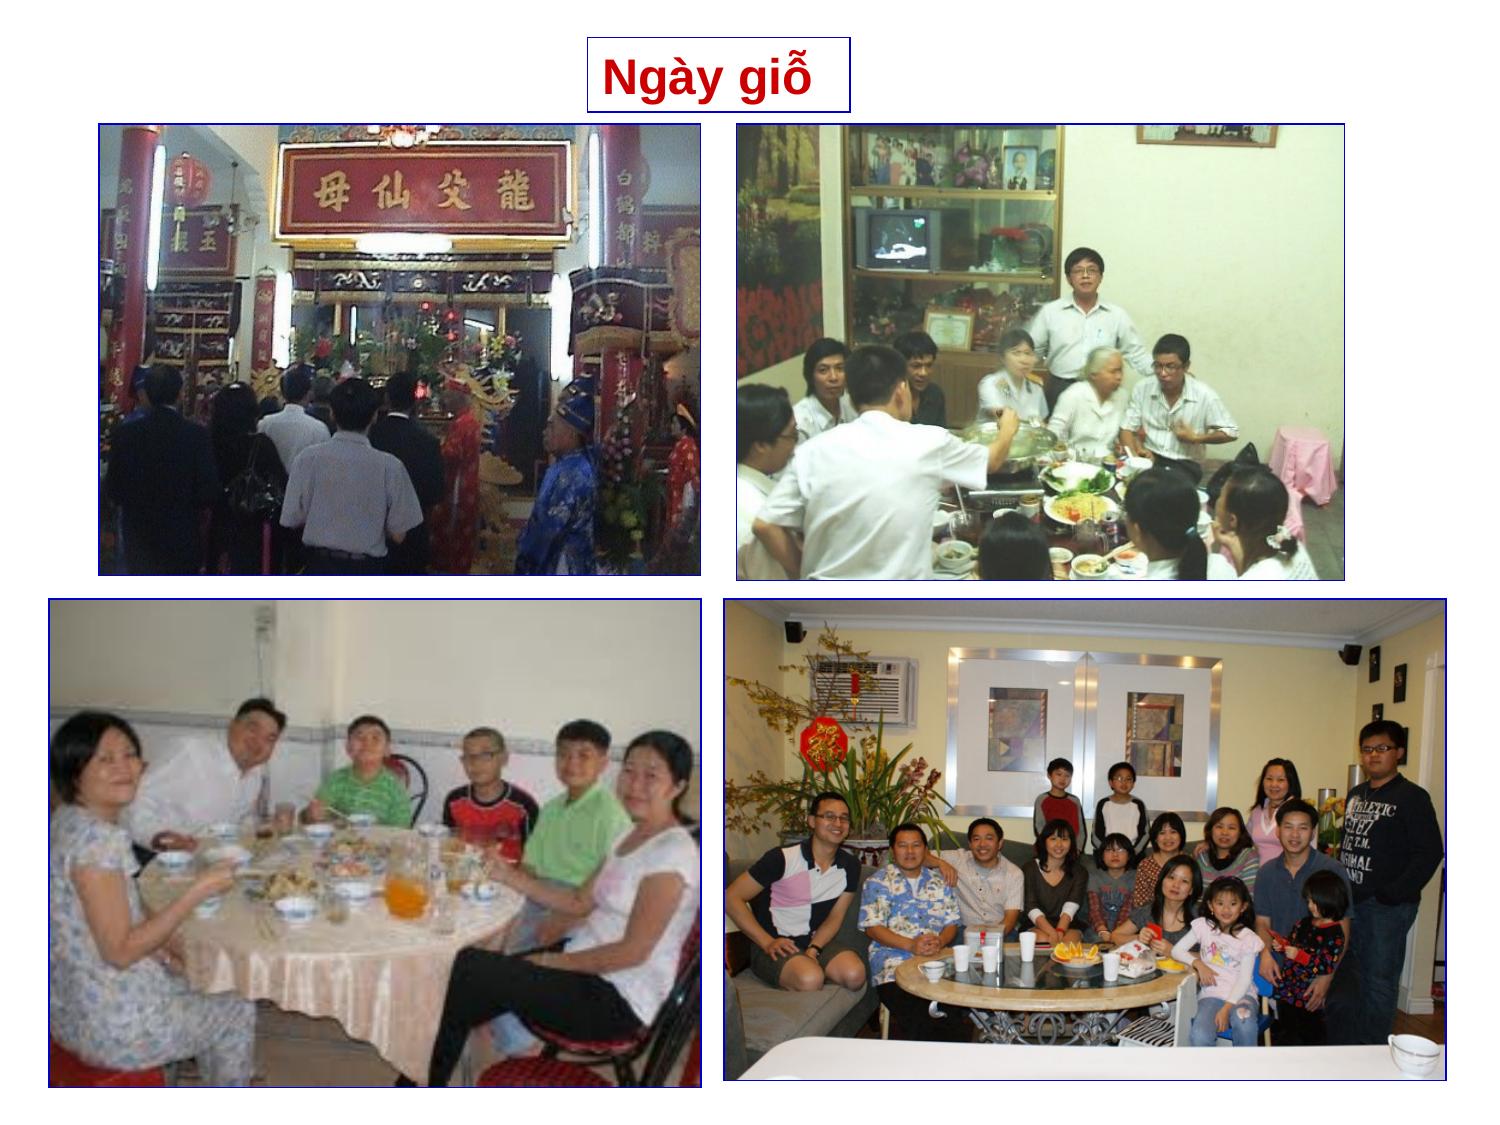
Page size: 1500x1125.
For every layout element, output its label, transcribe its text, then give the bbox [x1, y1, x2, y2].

picture [724, 599, 1446, 1081]
picture [737, 124, 1344, 580]
picture [49, 599, 701, 1087]
picture [99, 124, 701, 576]
text_box Ngày giỗ [587, 37, 850, 113]
